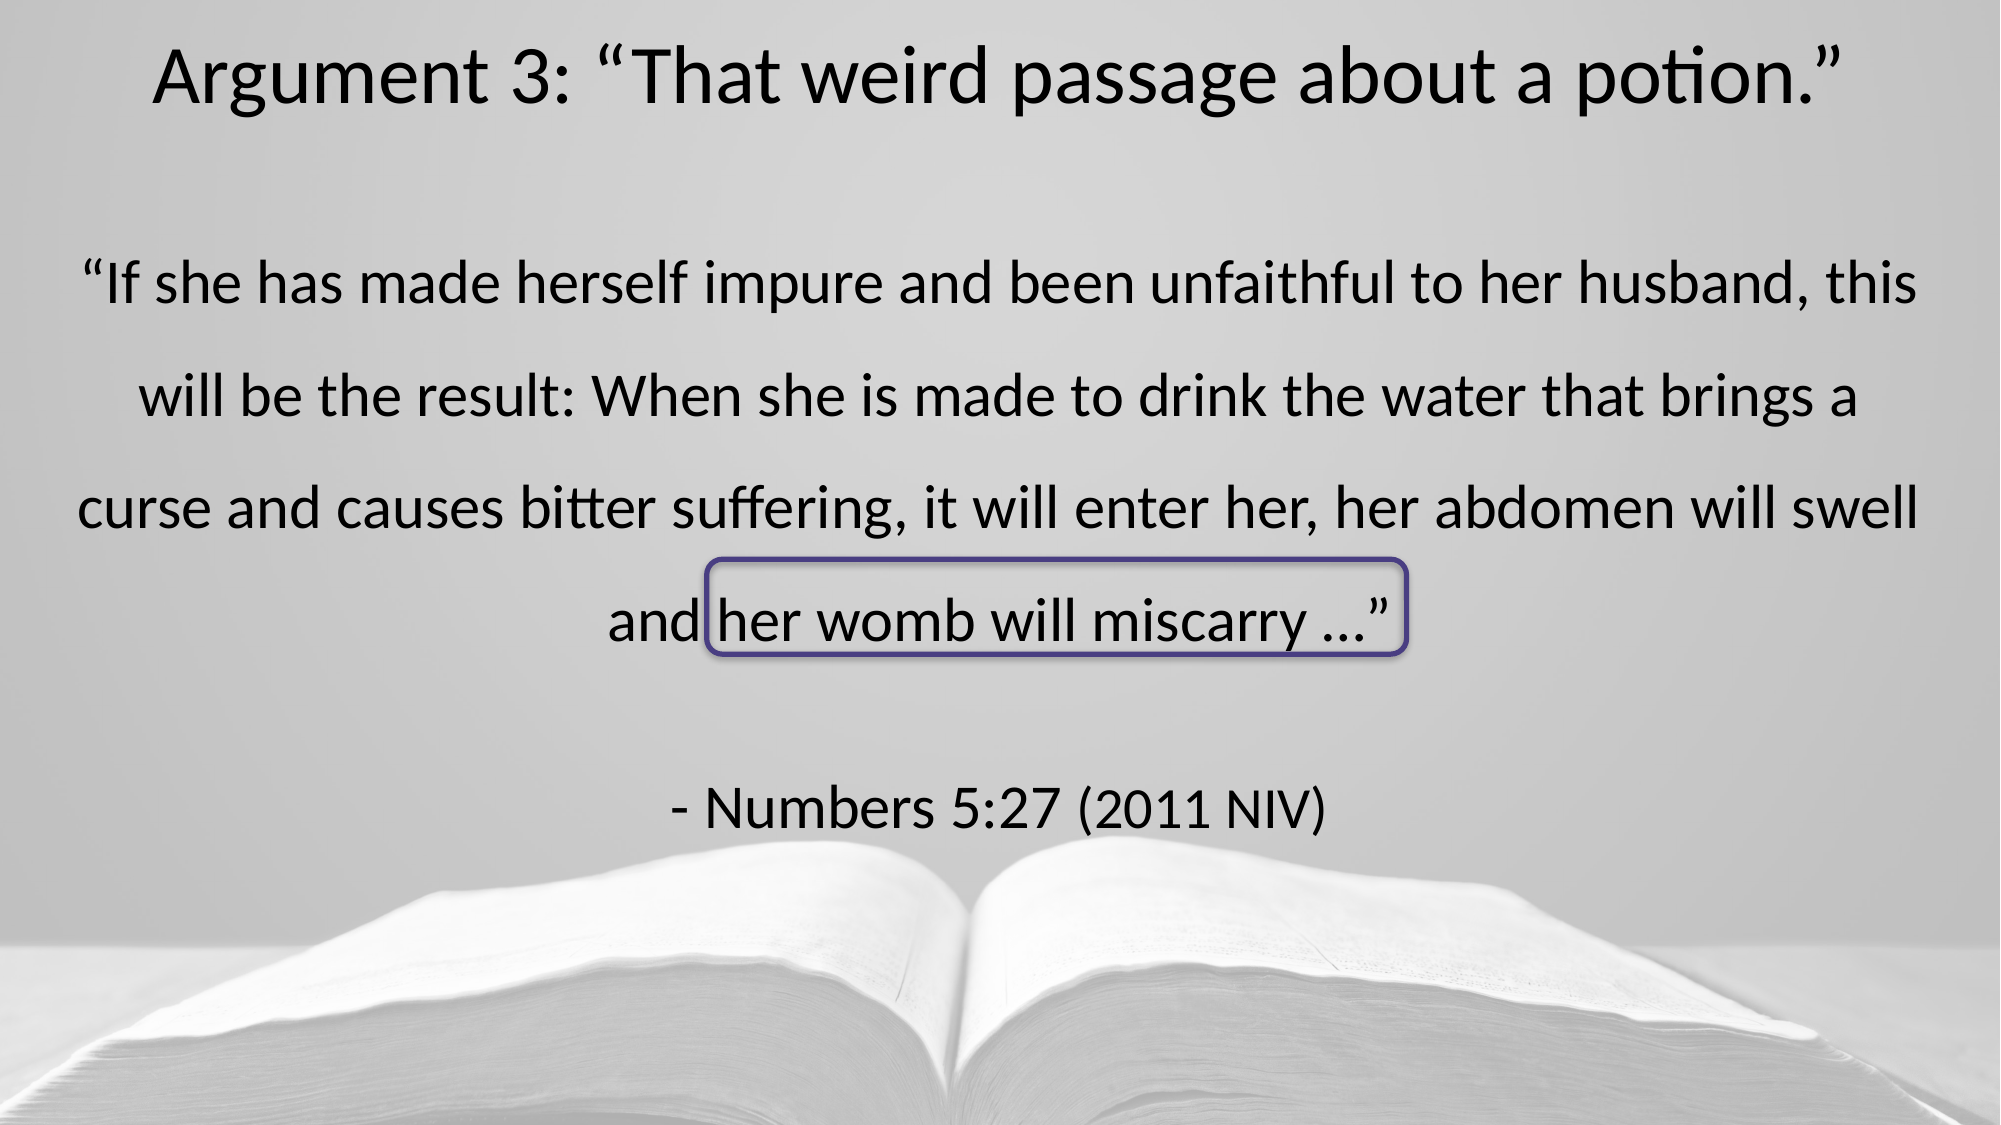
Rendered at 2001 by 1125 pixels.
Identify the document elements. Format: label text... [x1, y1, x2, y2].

text_box “If she has made herself impure and been unfaithful to her husband, this will be the result: When she is made to drink the water that brings a curse and causes bitter suffering, it will enter her, her abdomen will swell and her womb will miscarry …” - Numbers 5:27 (2011 NIV) [61, 196, 1939, 849]
text_box Argument 3: “That weird passage about a potion.” [0, 13, 2000, 128]
text_box [705, 558, 1408, 655]
